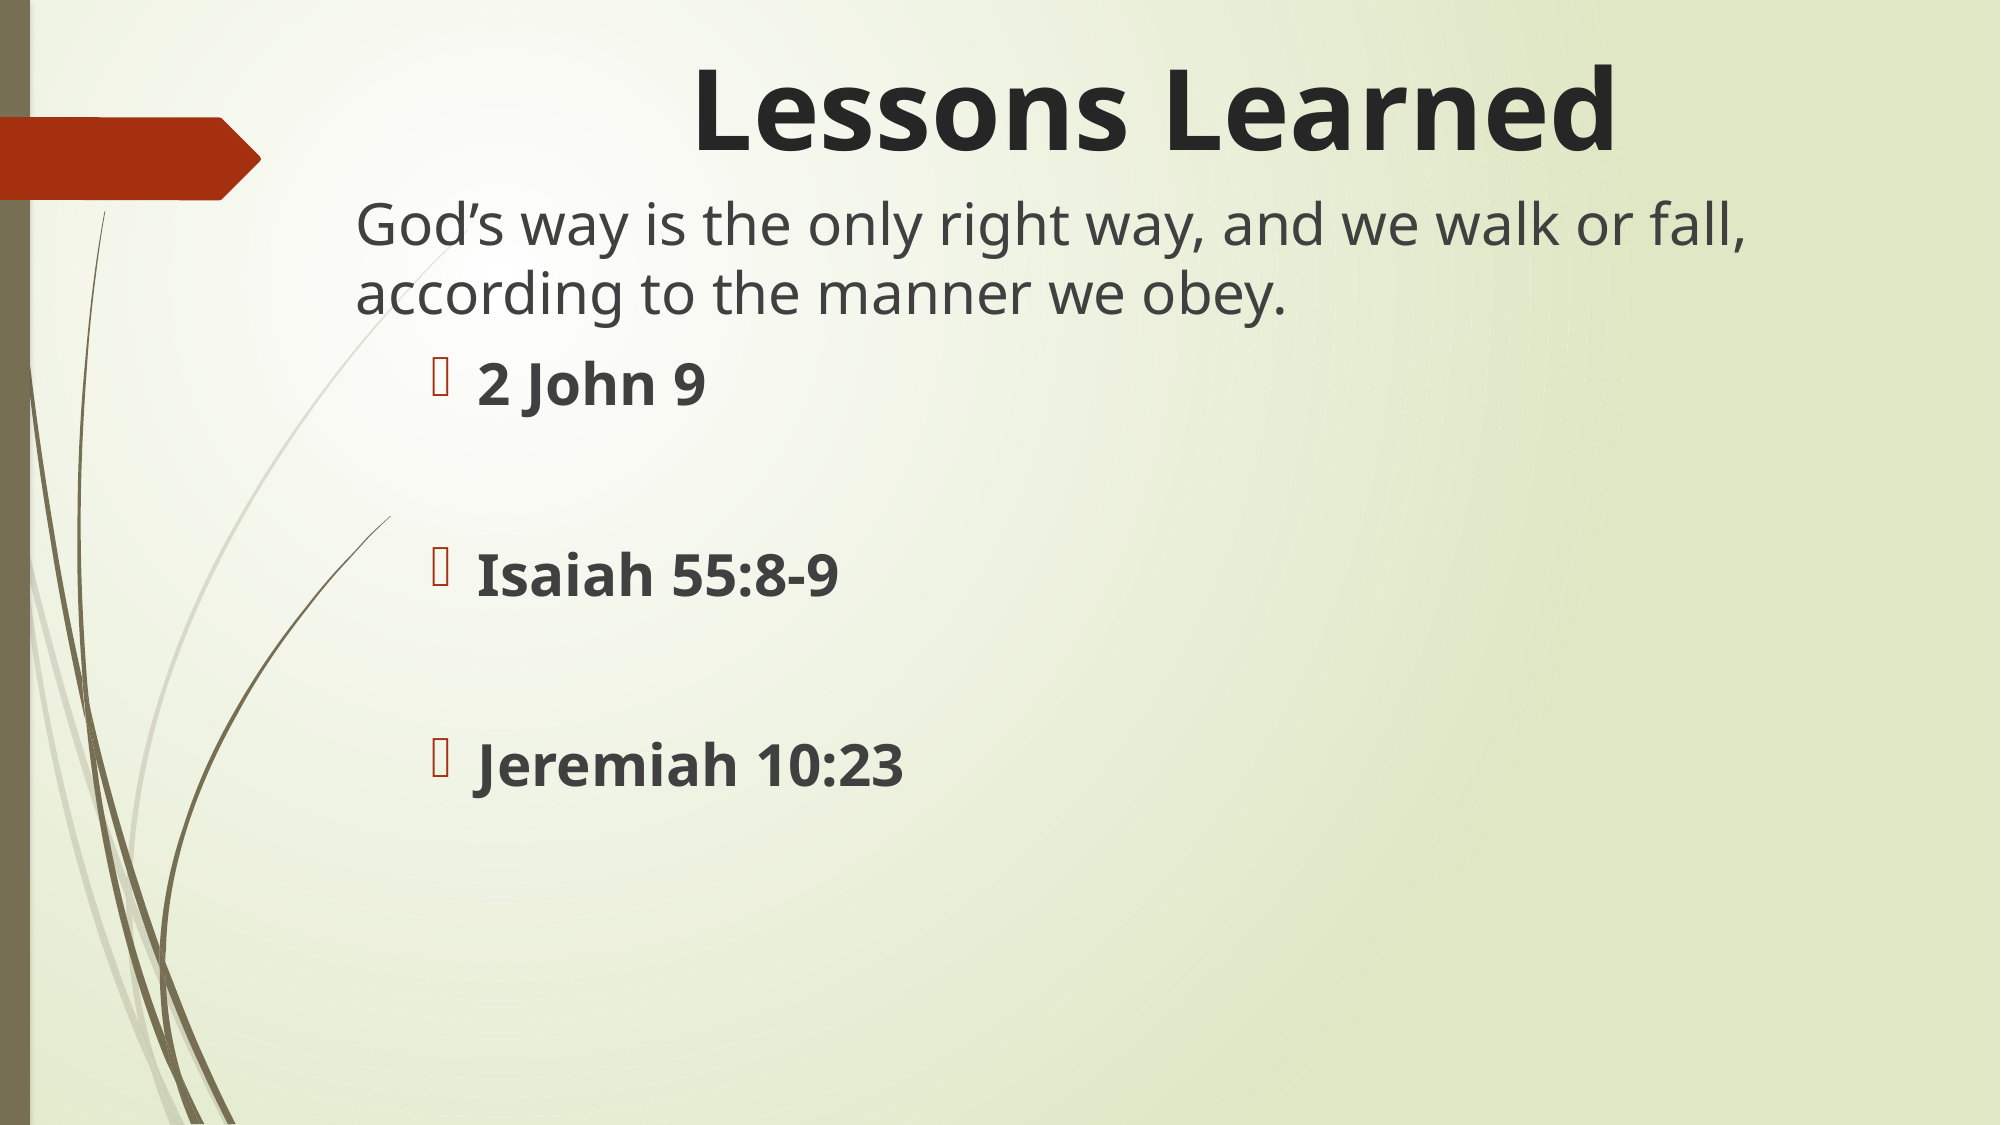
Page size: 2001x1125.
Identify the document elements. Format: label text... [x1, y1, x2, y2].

title Lessons Learned [424, 30, 1887, 241]
list God’s way is the only right way, and we walk or fall, according to the manner we obey. 2 John 9 Isaiah 55:8-9 Jeremiah 10:23 [340, 179, 1827, 1043]
